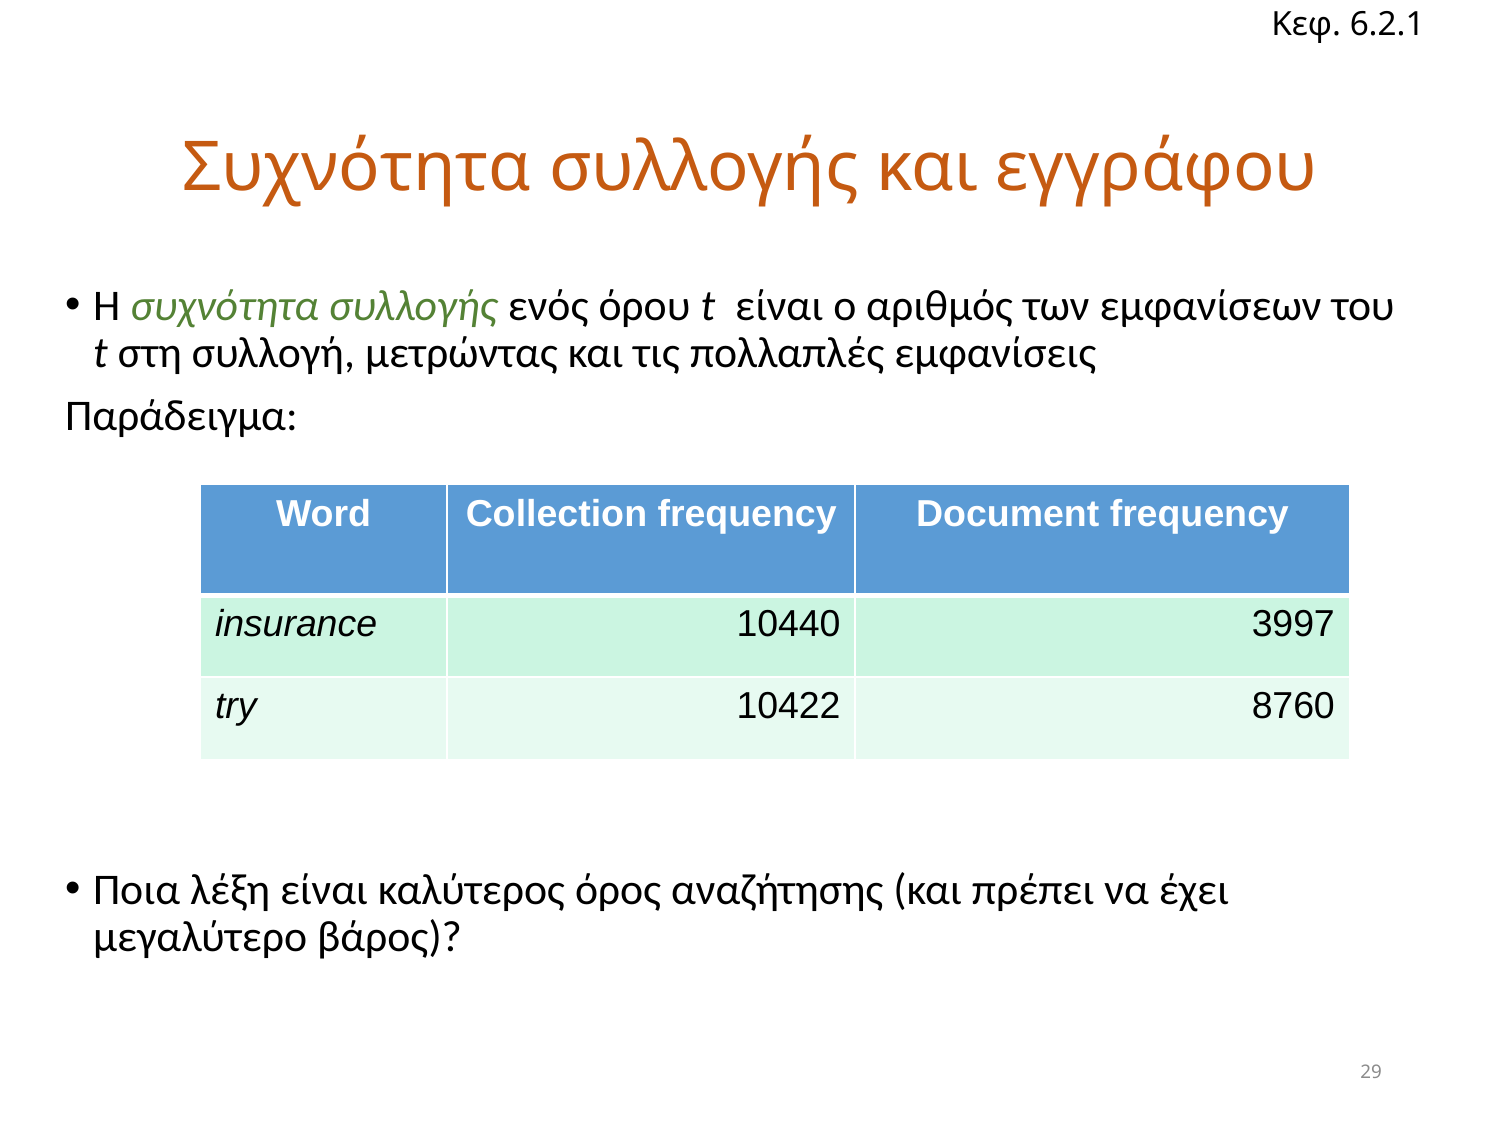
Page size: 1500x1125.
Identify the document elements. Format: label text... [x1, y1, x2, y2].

table_header Word [201, 485, 446, 593]
list Η συχνότητα συλλογής ενός όρου t είναι ο αριθμός των εμφανίσεων του t στη συλλογή, μετρώντας και τις πολλαπλές εμφανίσεις Παράδειγμα: Ποια λέξη είναι καλύτερος όρος αναζήτησης (και πρέπει να έχει μεγαλύτερο βάρος)? [50, 275, 1425, 525]
table_cell insurance [201, 598, 446, 676]
table_header Document frequency [856, 485, 1349, 593]
table_cell 8760 [856, 678, 1349, 759]
table_cell try [201, 678, 446, 759]
title Συχνότητα συλλογής και εγγράφου [103, 59, 1397, 275]
table_cell 10422 [448, 678, 854, 759]
table_header Collection frequency [448, 485, 854, 593]
slide_number 29 [1059, 1042, 1397, 1103]
table_cell 10440 [448, 598, 854, 676]
text_box Κεφ. 6.2.1 [1256, 0, 1440, 50]
table_cell 3997 [856, 598, 1349, 676]
